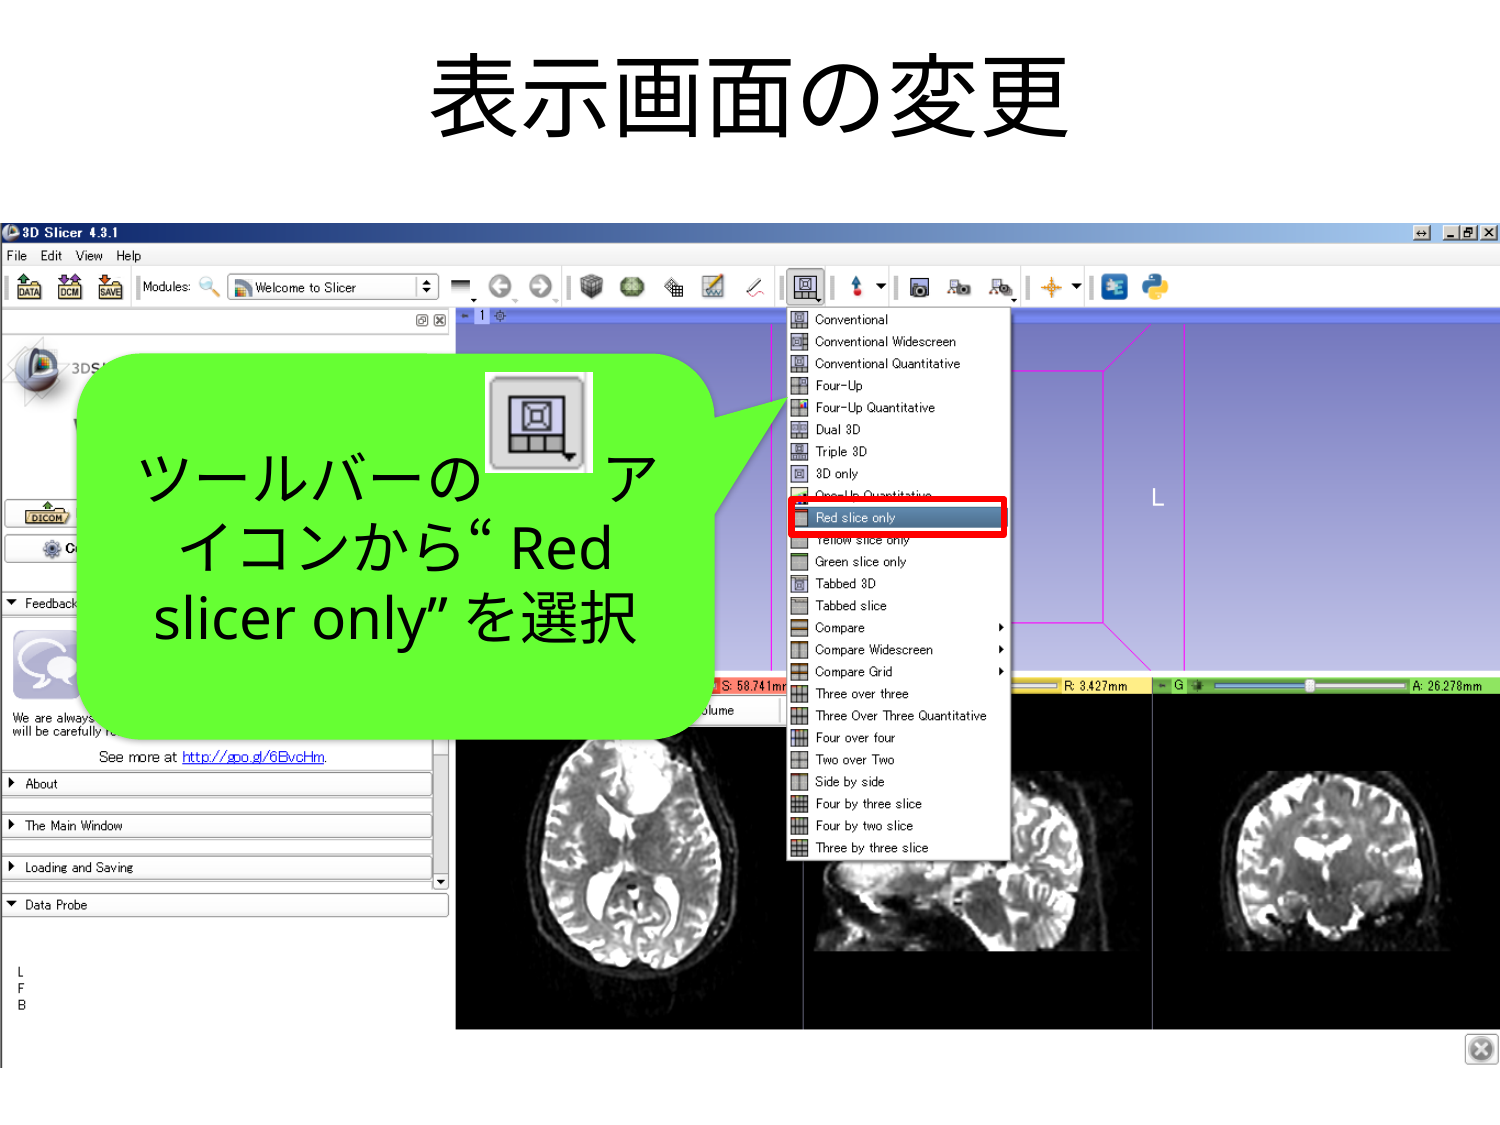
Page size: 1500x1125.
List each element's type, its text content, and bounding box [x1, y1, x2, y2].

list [0, 223, 1500, 1068]
picture [484, 372, 593, 474]
title 表示画面の変更 [75, 0, 1425, 188]
